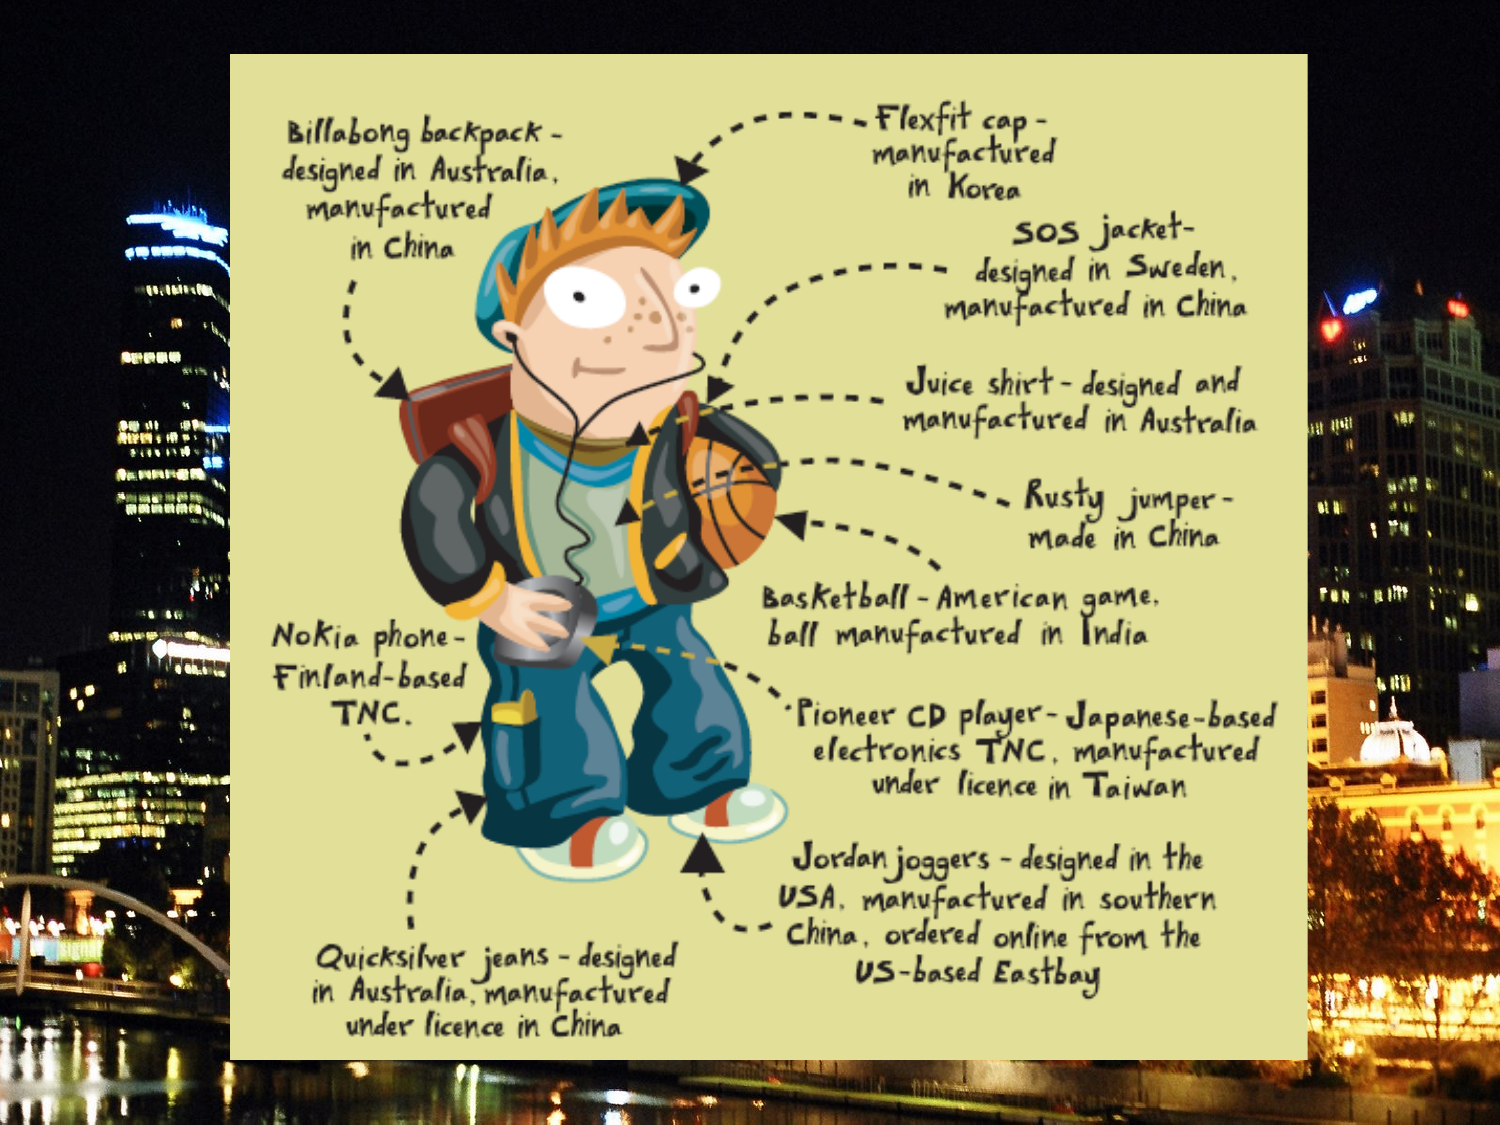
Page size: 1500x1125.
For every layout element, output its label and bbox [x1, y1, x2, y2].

picture [0, 0, 1500, 1125]
list [229, 54, 1308, 1060]
